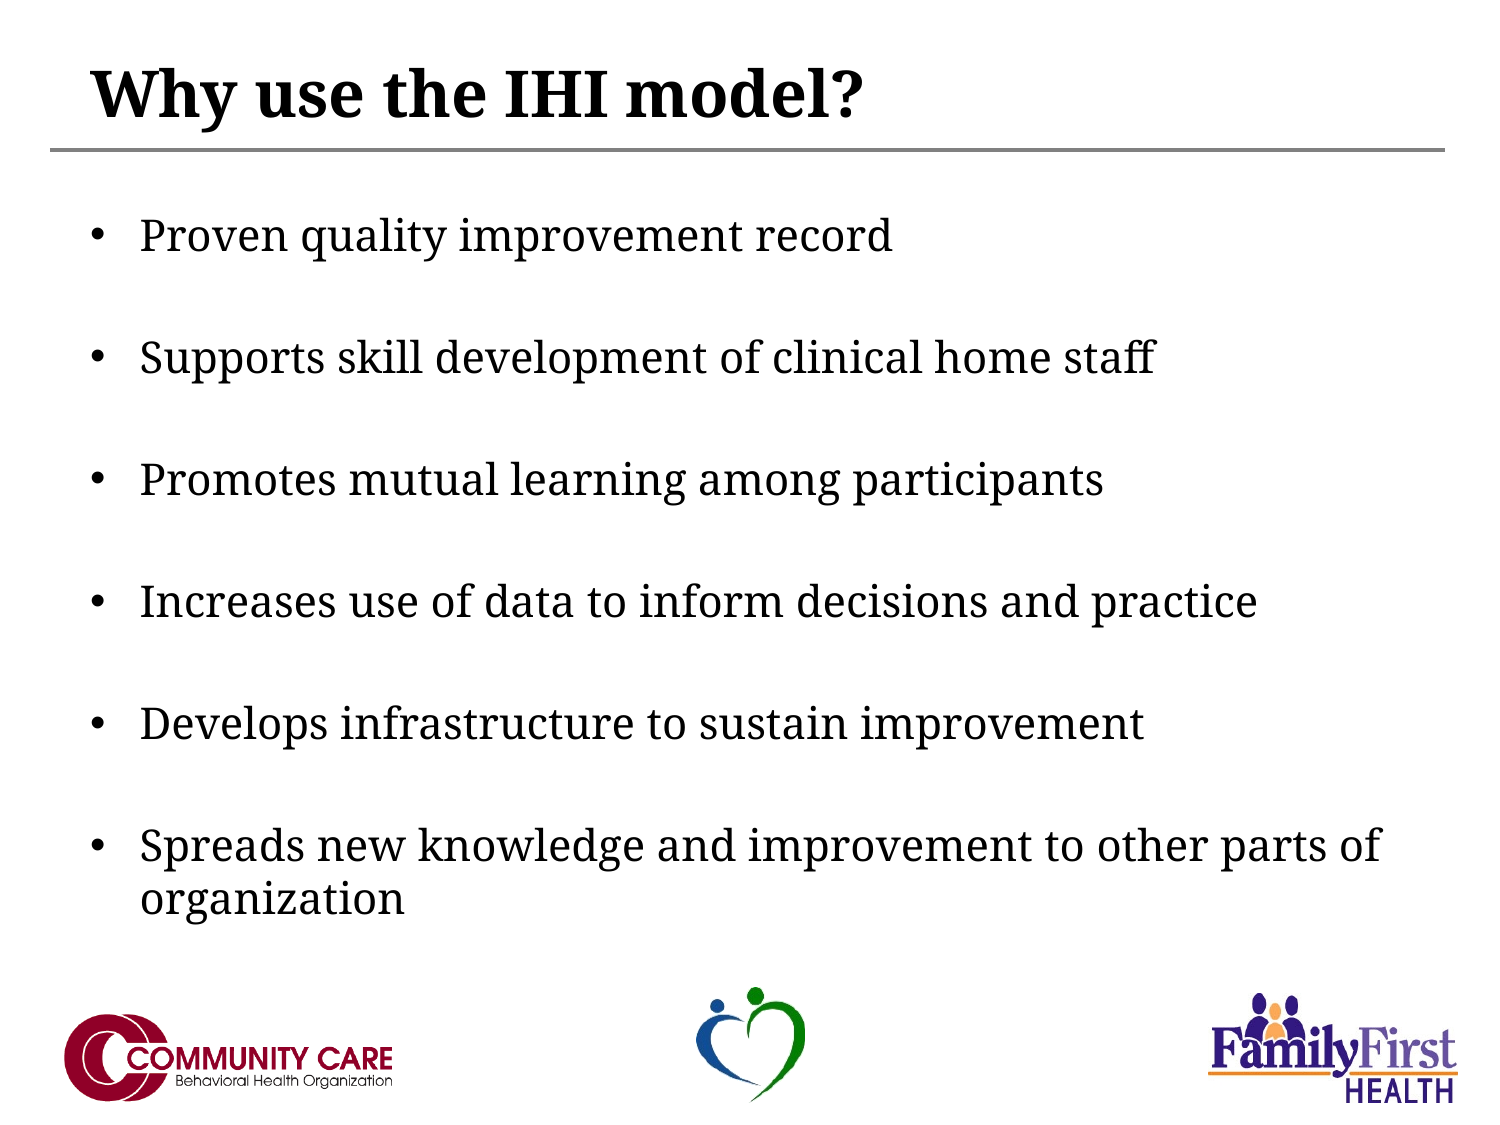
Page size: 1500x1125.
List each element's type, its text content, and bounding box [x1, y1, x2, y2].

picture [696, 987, 805, 1103]
list Proven quality improvement record Supports skill development of clinical home staff Promotes mutual learning among participants Increases use of data to inform decisions and practice Develops infrastructure to sustain improvement Spreads new knowledge and improvement to other parts of organization [75, 200, 1425, 938]
picture [62, 1012, 392, 1103]
title Why use the IHI model? [75, 45, 1425, 138]
picture [1208, 993, 1458, 1103]
